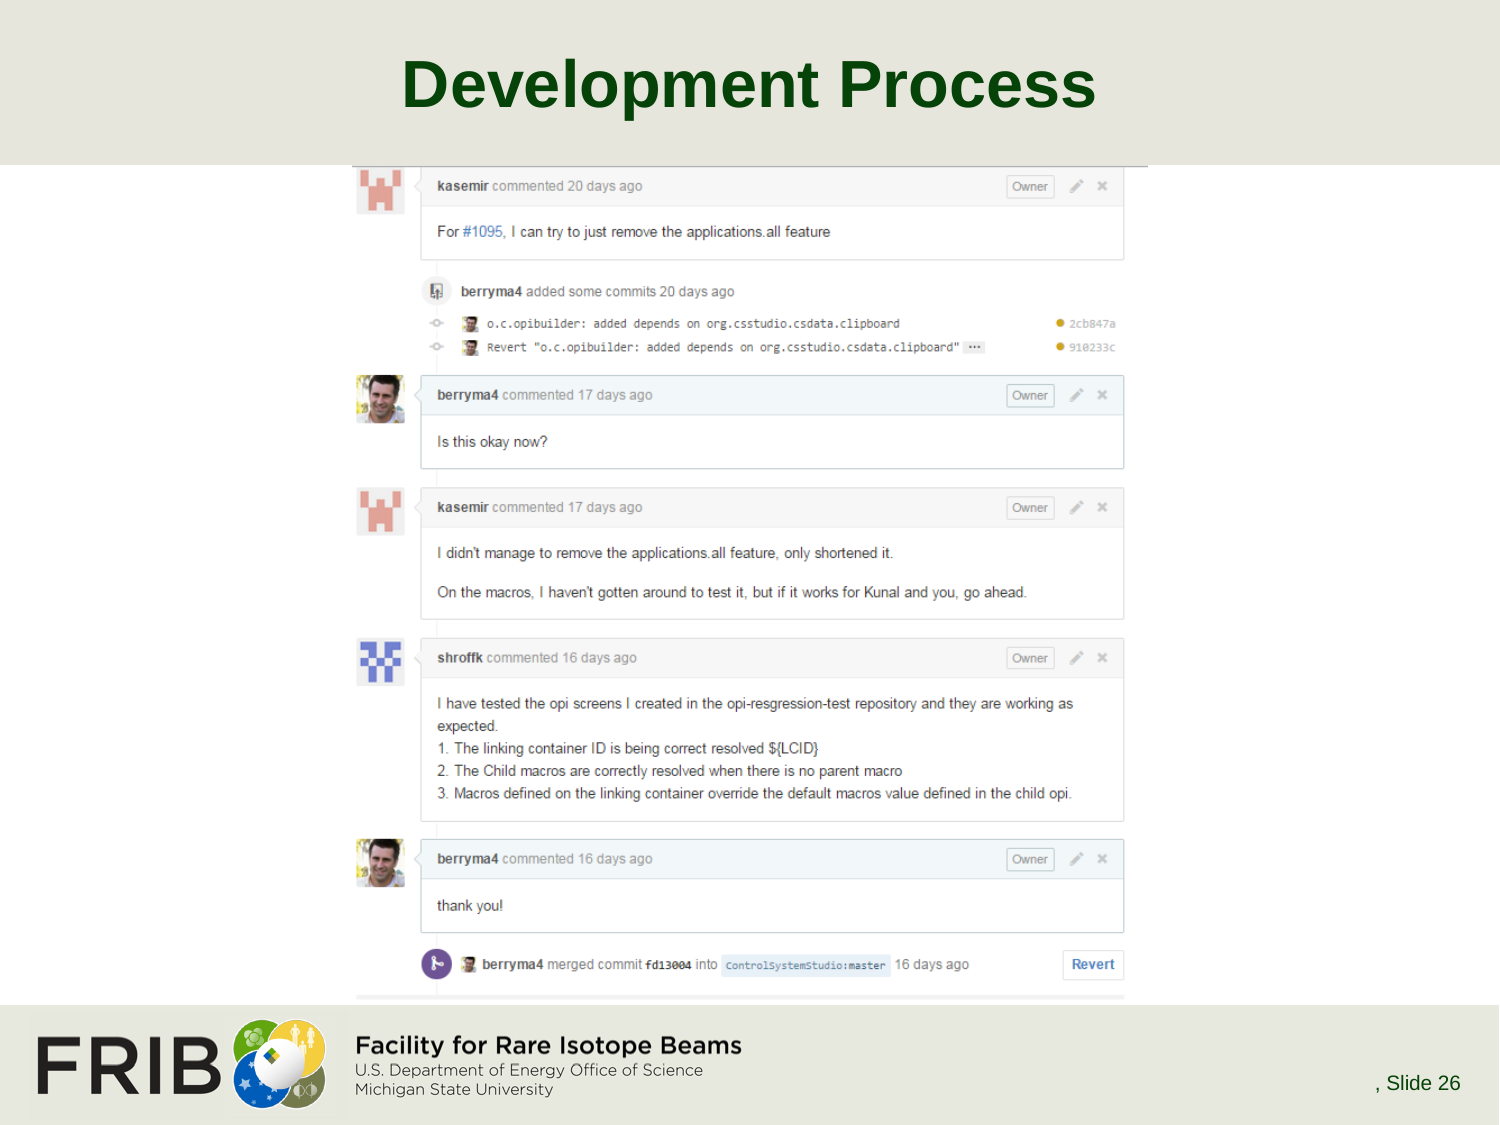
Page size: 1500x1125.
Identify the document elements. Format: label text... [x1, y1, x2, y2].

title Development Process [11, 46, 1489, 128]
picture [0, 0, 1500, 1004]
picture [0, 1005, 1499, 1125]
footer E. Berryman, May 2015 EPICS Collaboration Meeting [679, 1042, 1374, 1103]
slide_number , Slide 26 [1374, 1042, 1500, 1103]
